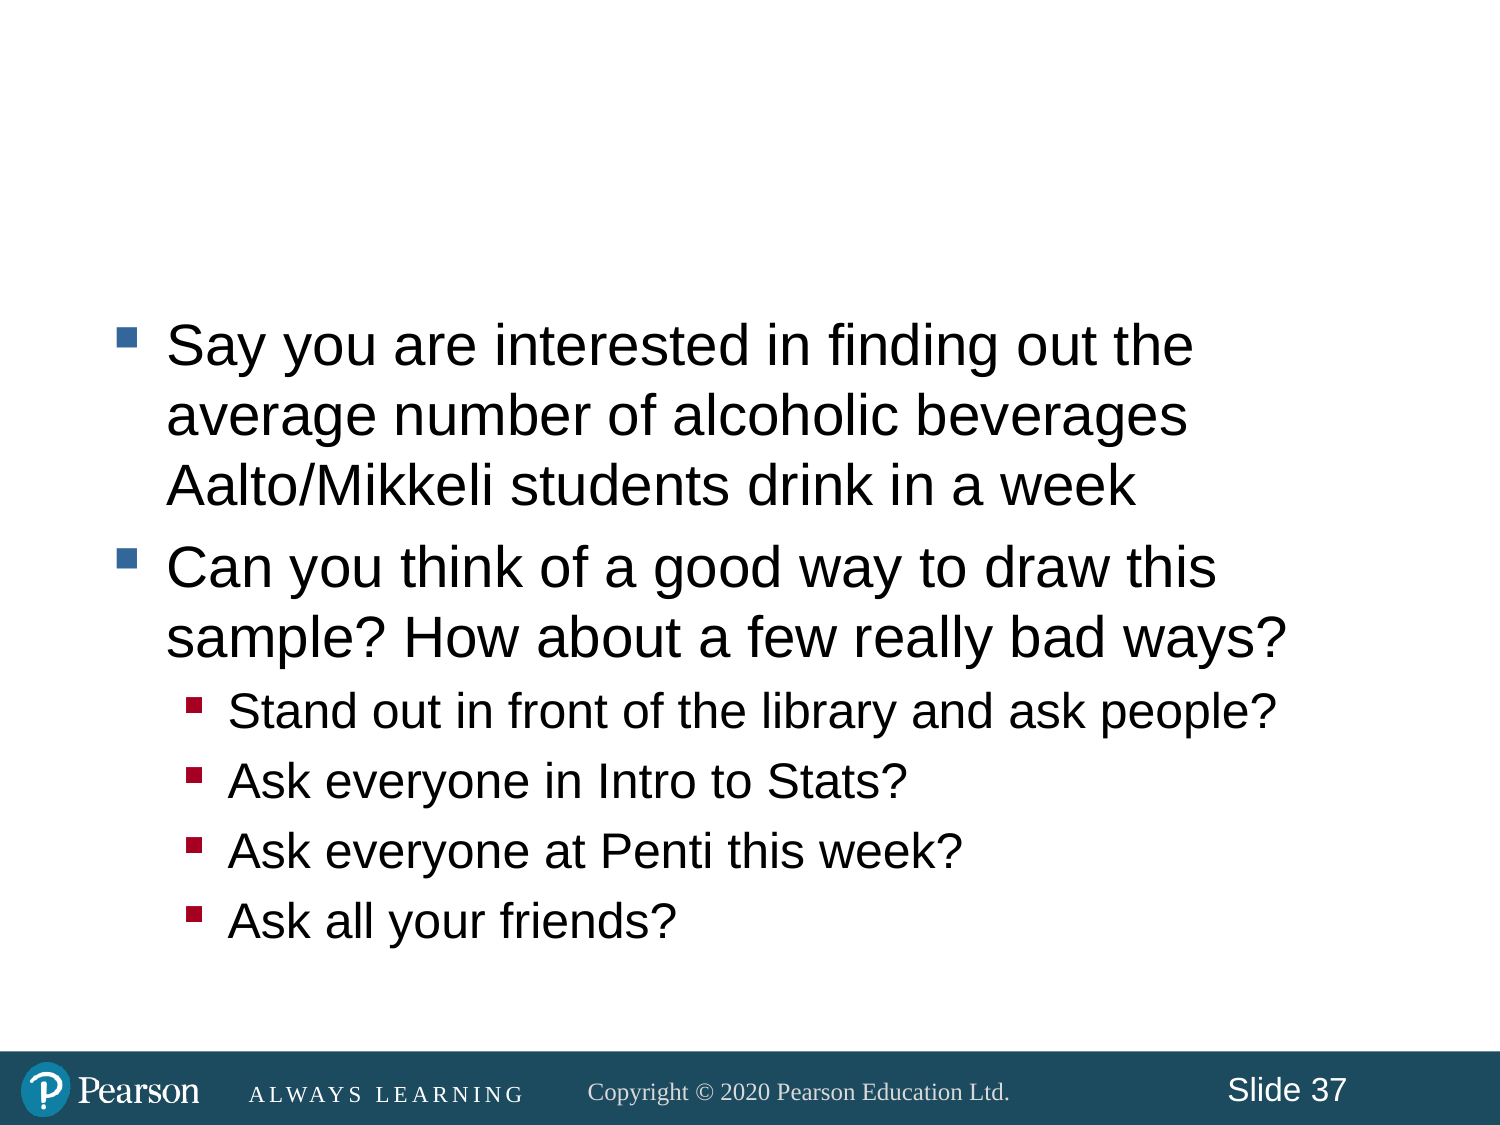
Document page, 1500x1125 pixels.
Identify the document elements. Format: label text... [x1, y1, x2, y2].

list Say you are interested in finding out the average number of alcoholic beverages Aalto/Mikkeli students drink in a week Can you think of a good way to draw this sample? How about a few really bad ways? Stand out in front of the library and ask people? Ask everyone in Intro to Stats? Ask everyone at Penti this week? Ask all your friends? [99, 299, 1425, 1044]
picture [21, 1062, 199, 1117]
